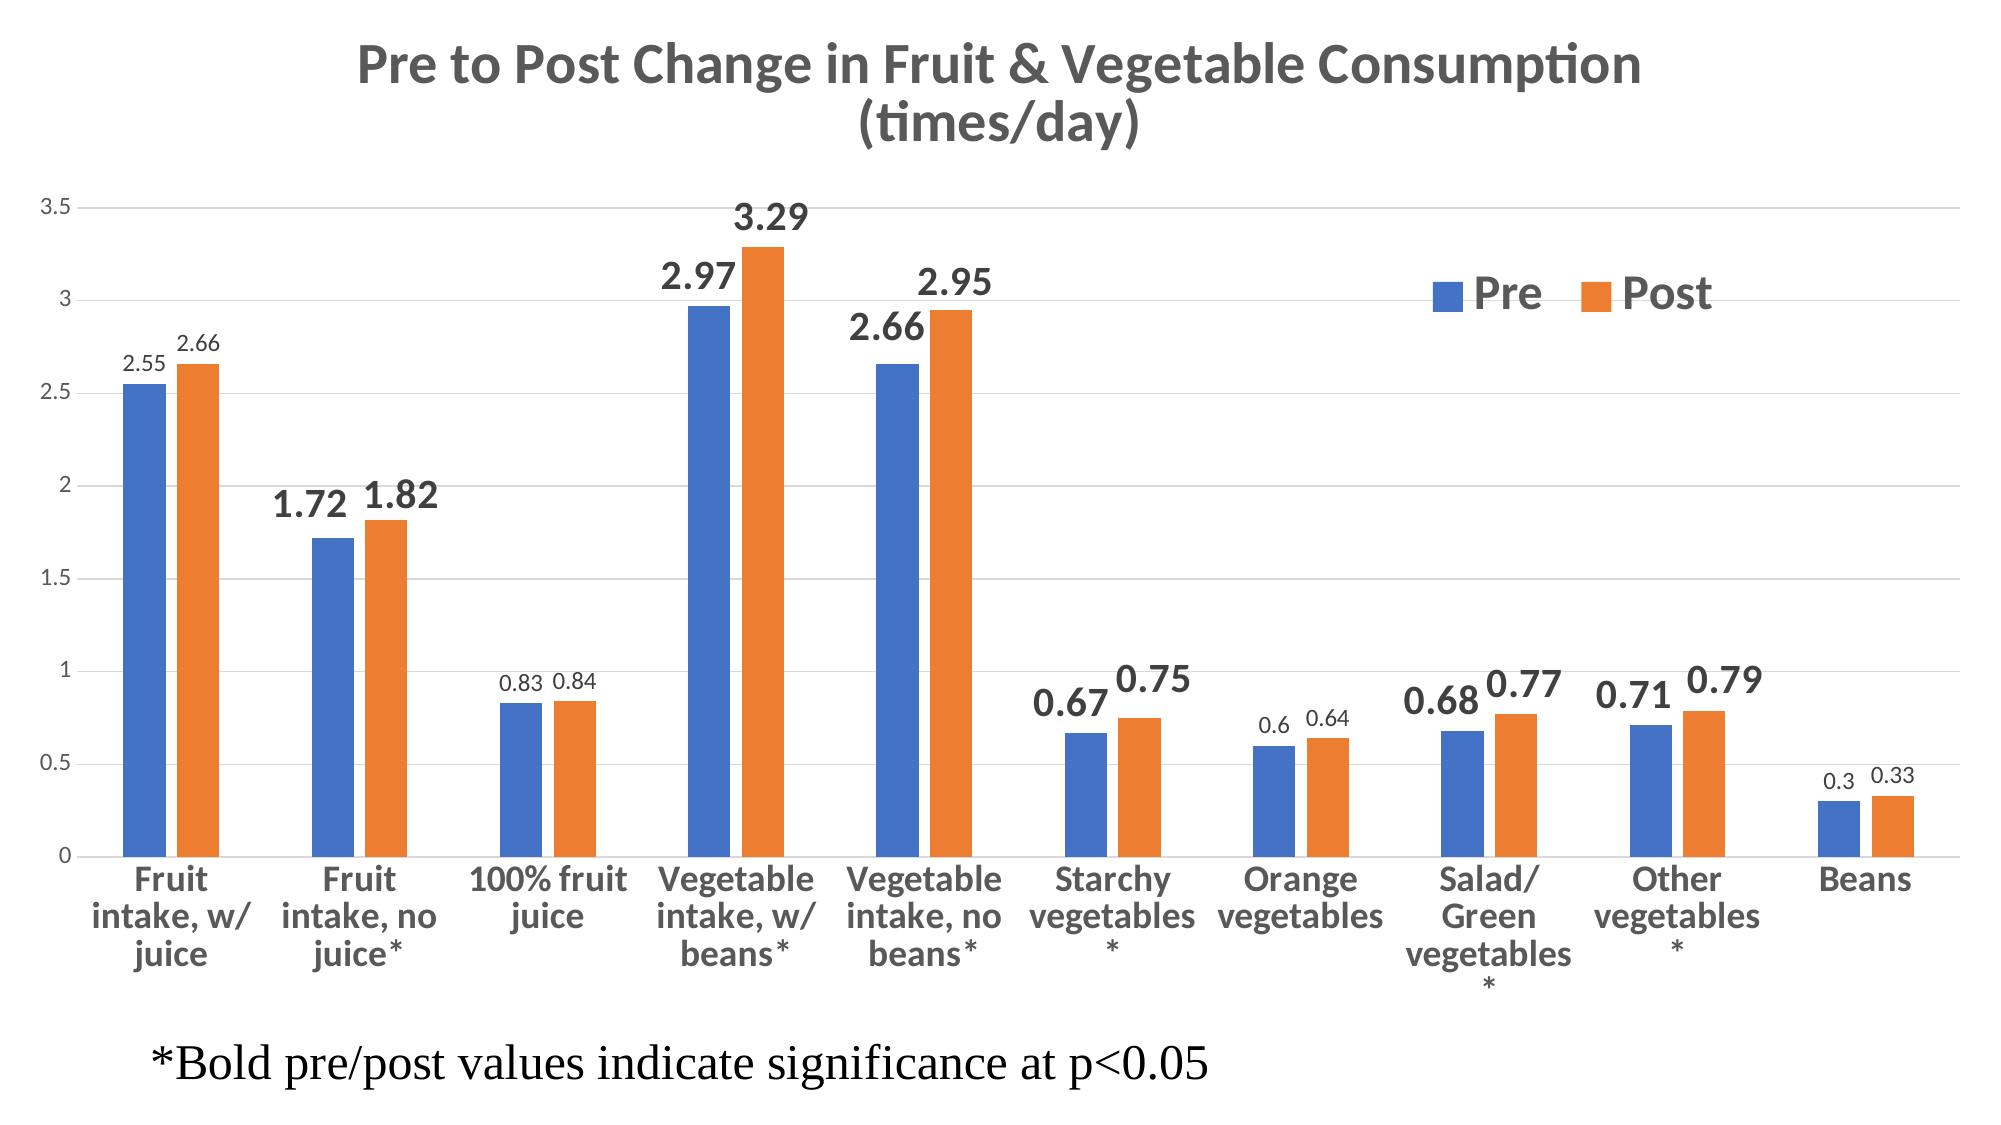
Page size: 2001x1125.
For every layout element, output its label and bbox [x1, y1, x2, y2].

chart [0, 0, 2000, 1117]
